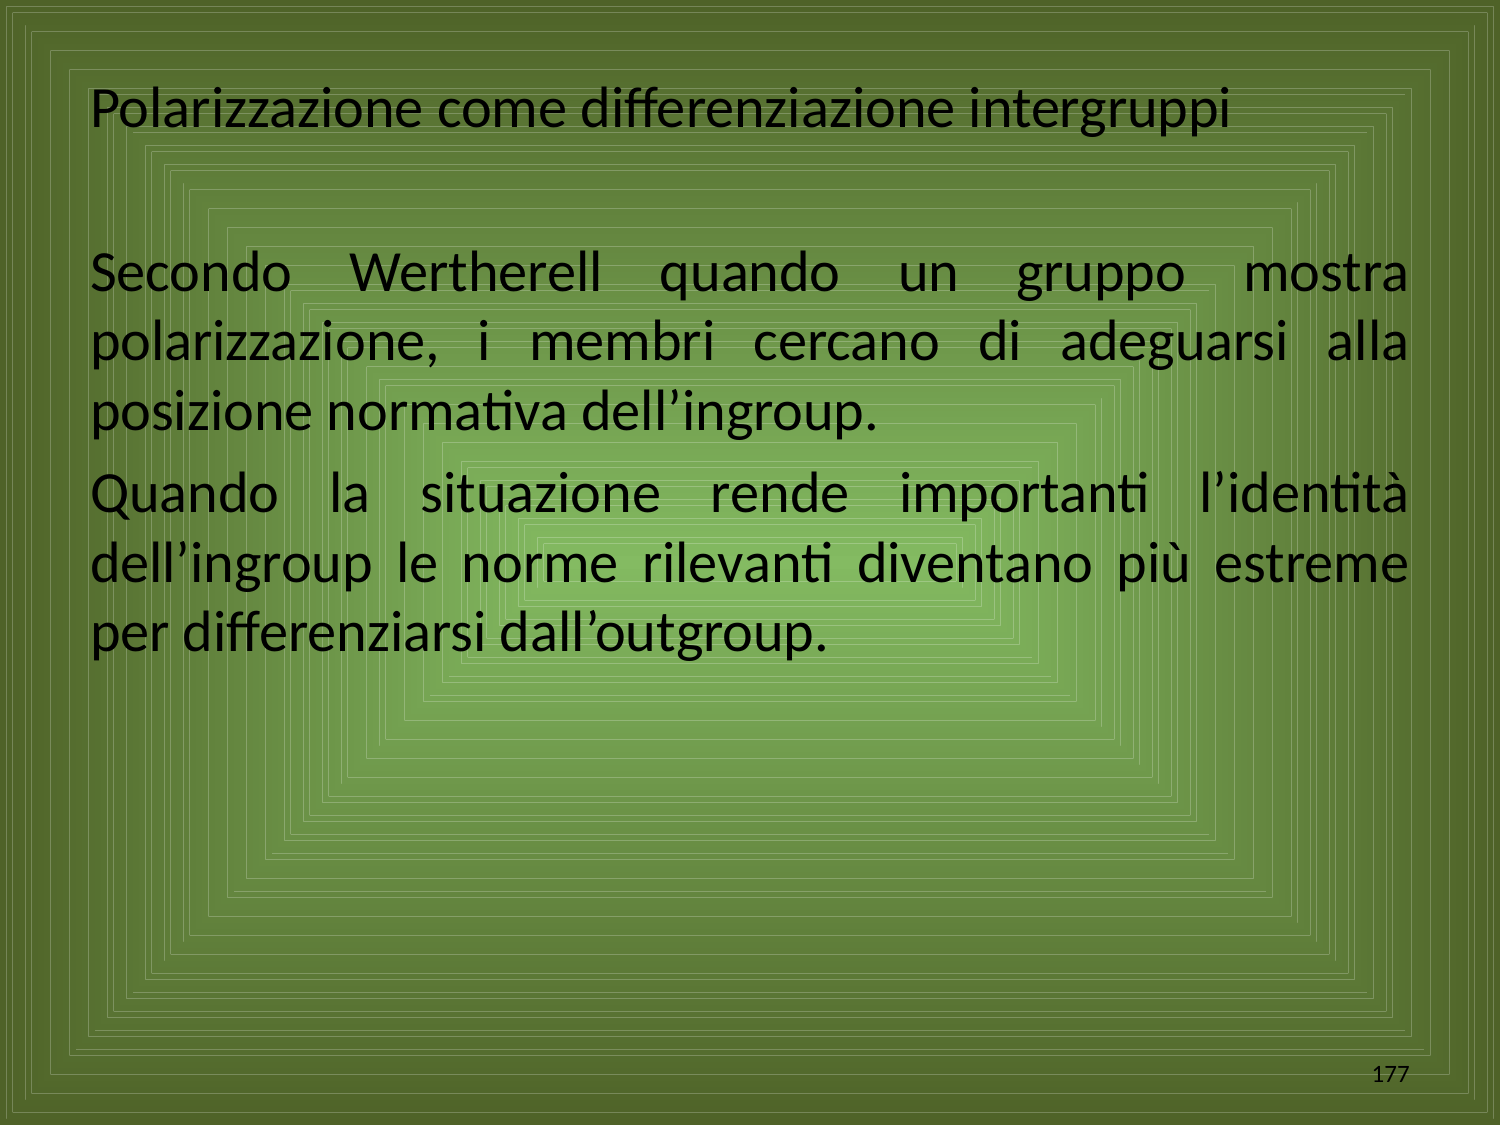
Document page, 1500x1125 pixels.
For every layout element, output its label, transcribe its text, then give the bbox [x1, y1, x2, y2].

list Polarizzazione come differenziazione intergruppi Secondo Wertherell quando un gruppo mostra polarizzazione, i membri cercano di adeguarsi alla posizione normativa dell’ingroup. Quando la situazione rende importanti l’identità dell’ingroup le norme rilevanti diventano più estreme per differenziarsi dall’outgroup. [75, 62, 1425, 1043]
slide_number 177 [1074, 1042, 1425, 1103]
